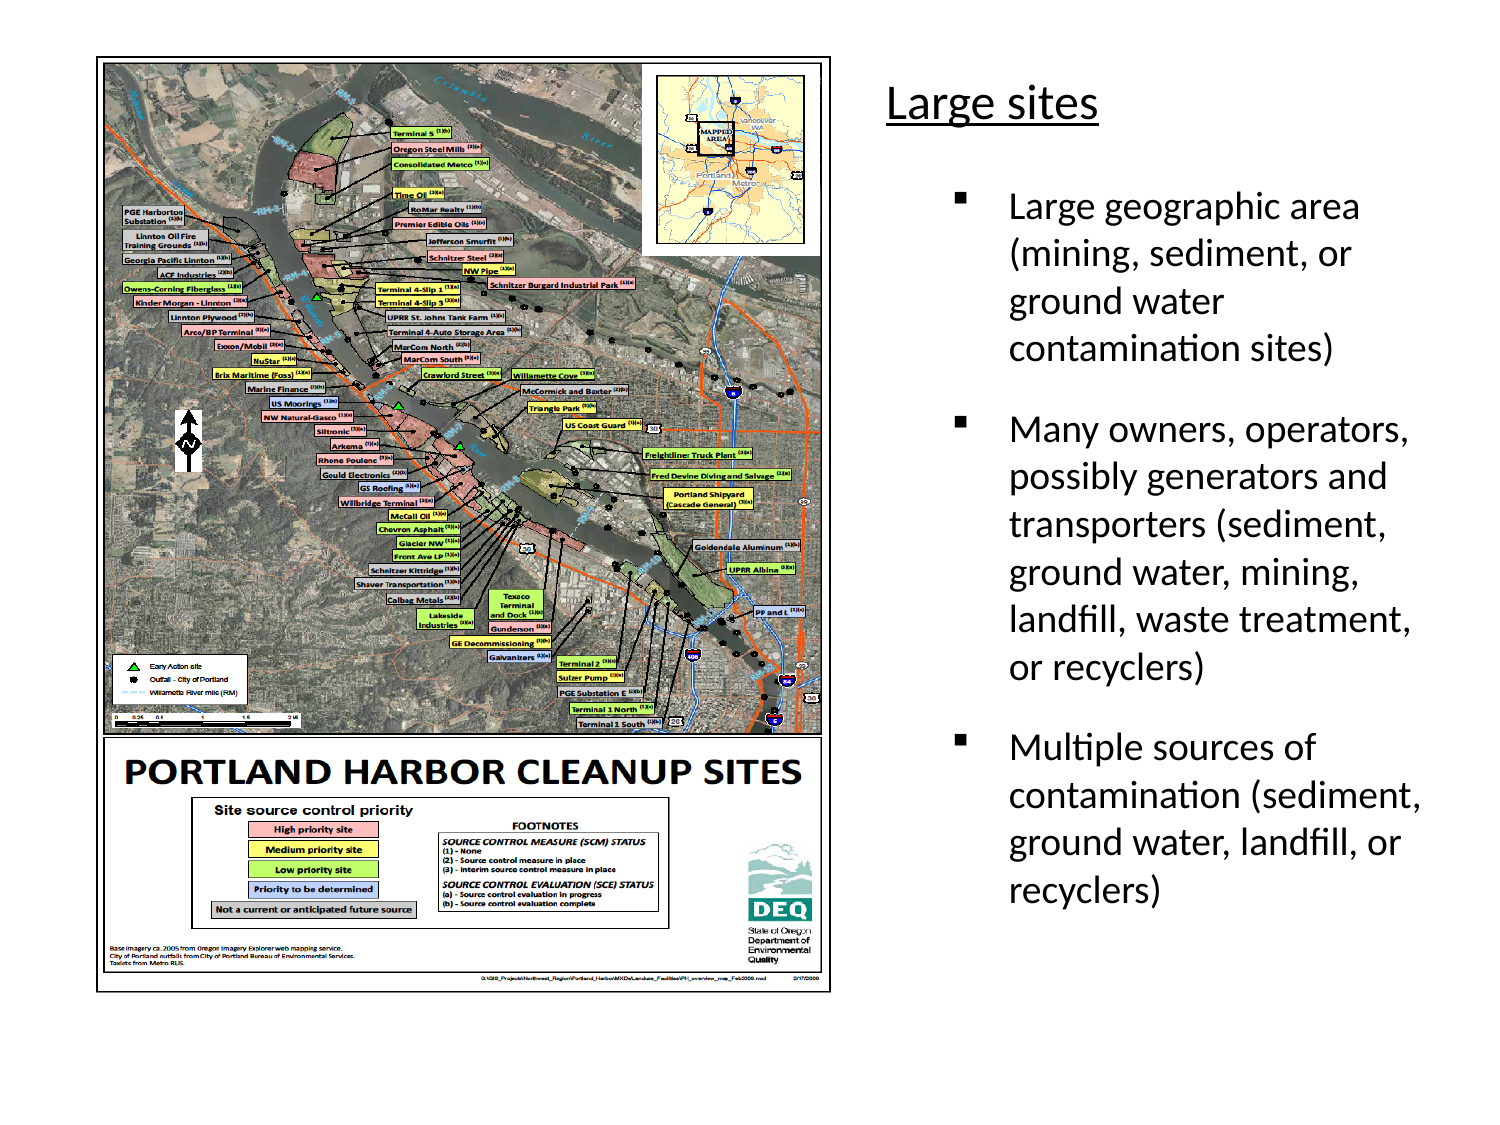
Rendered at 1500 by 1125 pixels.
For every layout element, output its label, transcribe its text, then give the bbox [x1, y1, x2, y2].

text_box Large sites Large geographic area (mining, sediment, or ground water contamination sites) Many owners, operators, possibly generators and transporters (sediment, ground water, mining, landfill, waste treatment, or recyclers) Multiple sources of contamination (sediment, ground water, landfill, or recyclers) [843, 62, 1463, 919]
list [87, 49, 839, 999]
